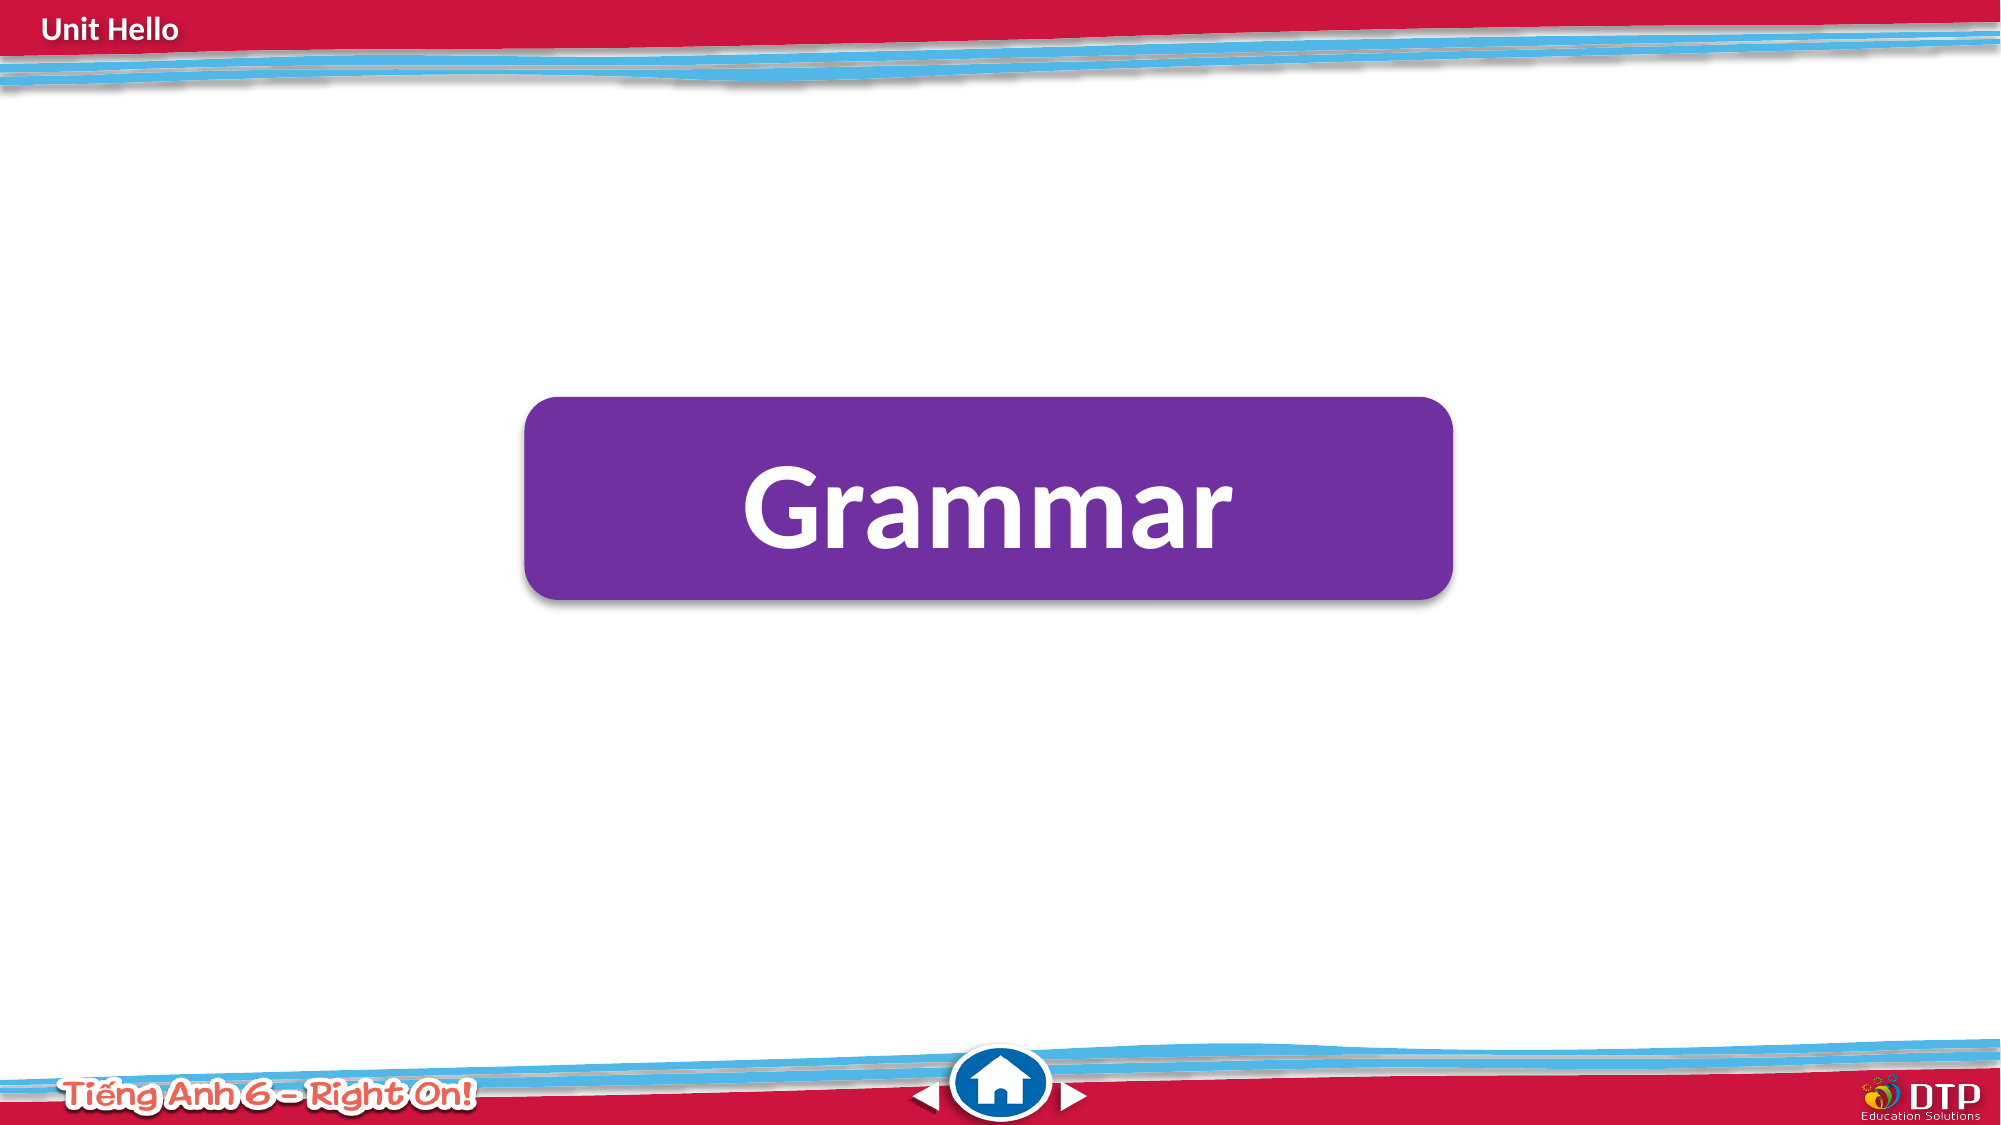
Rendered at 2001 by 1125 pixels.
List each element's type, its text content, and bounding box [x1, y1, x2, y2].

picture [0, 0, 2000, 1125]
text_box Grammar [523, 395, 1455, 601]
